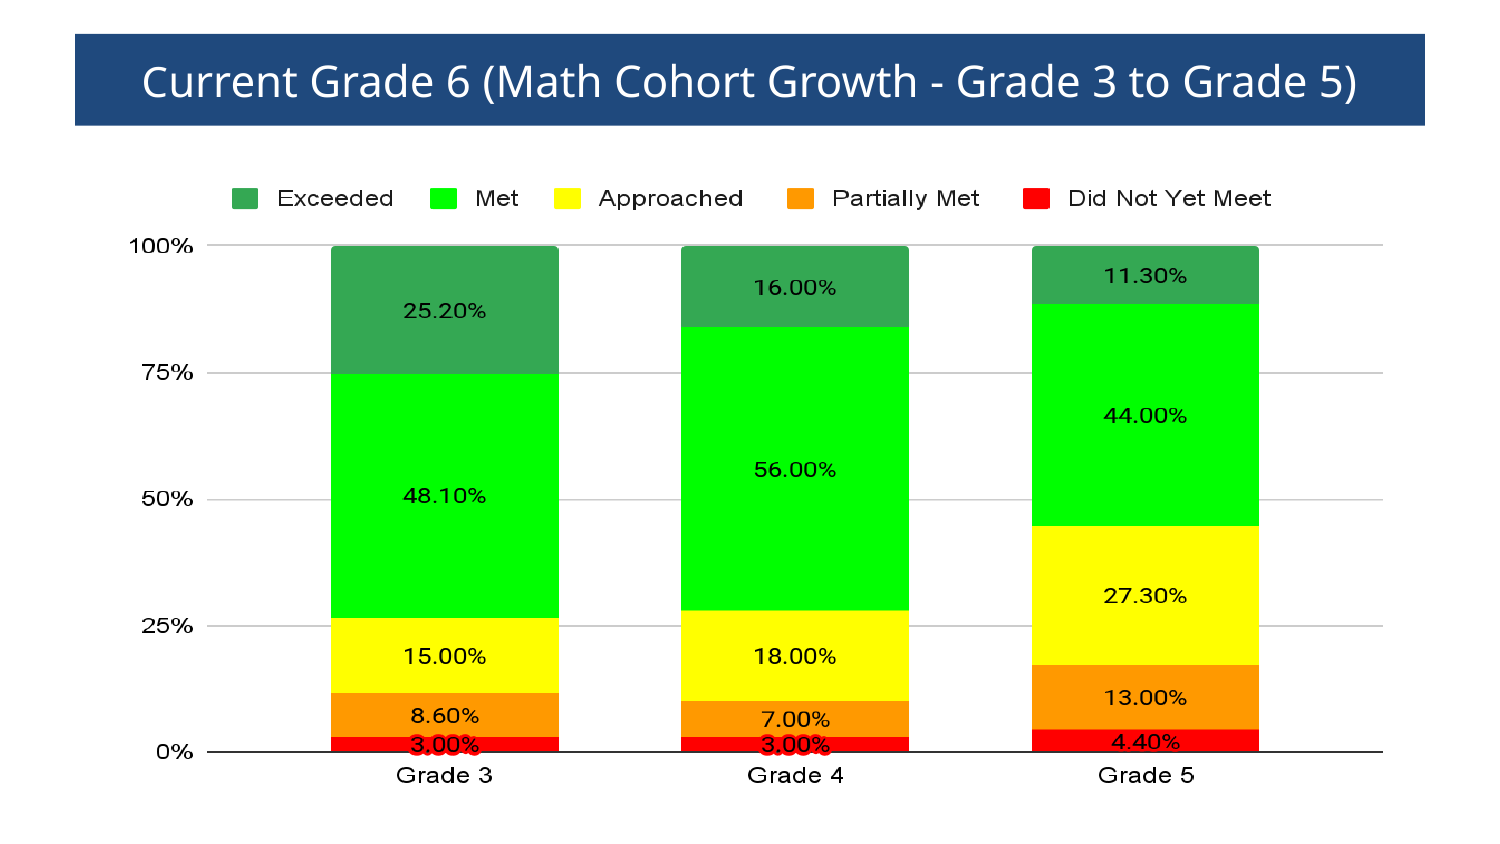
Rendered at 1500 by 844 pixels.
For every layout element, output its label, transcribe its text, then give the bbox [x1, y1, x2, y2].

title Current Grade 6 (Math Cohort Growth - Grade 3 to Grade 5) [75, 33, 1425, 126]
picture [86, 152, 1426, 821]
